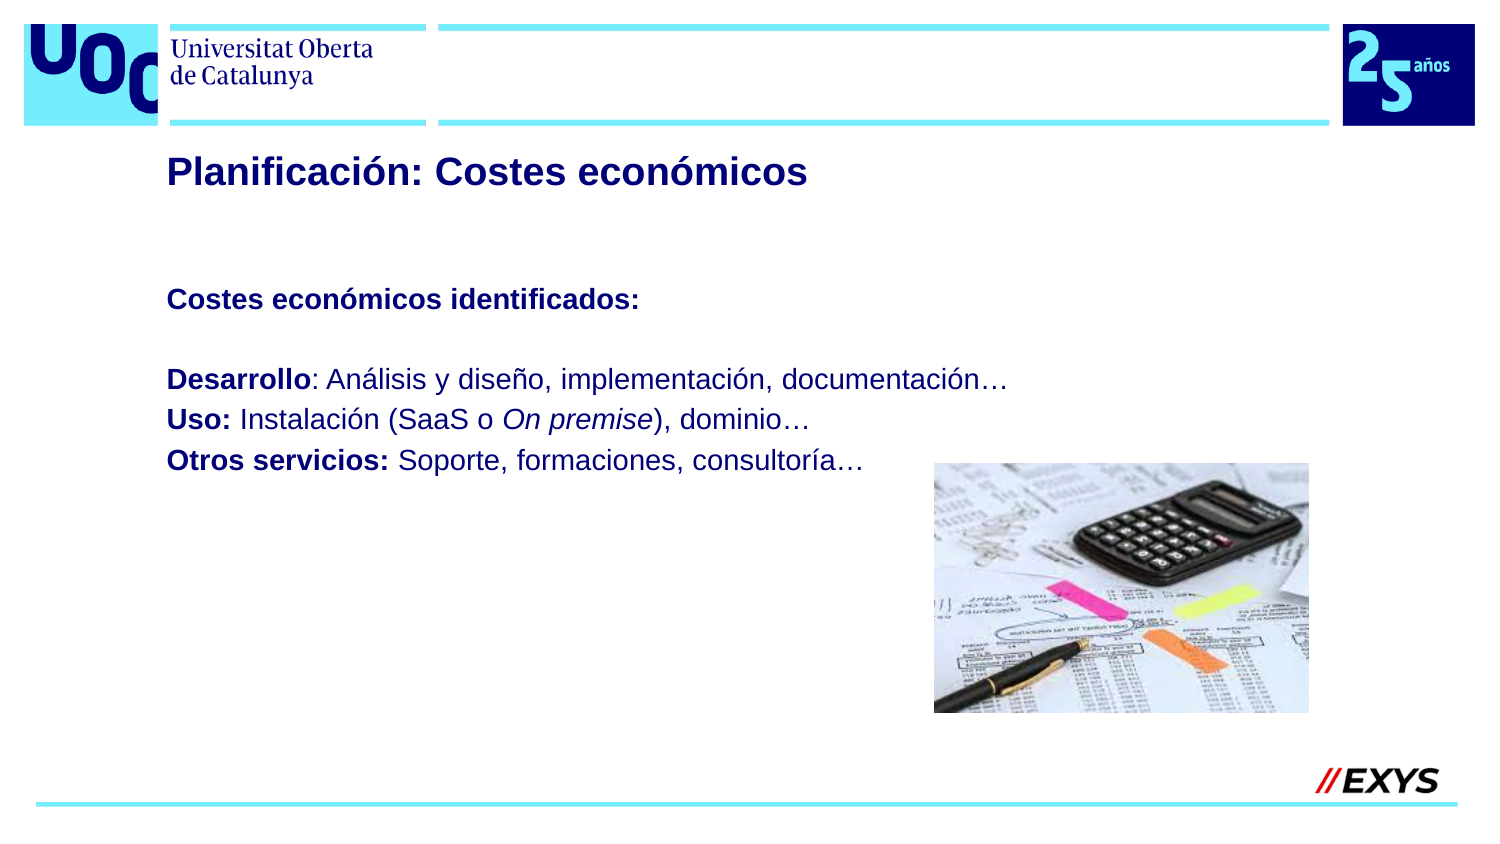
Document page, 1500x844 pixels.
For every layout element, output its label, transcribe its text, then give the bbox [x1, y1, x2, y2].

picture [1314, 767, 1440, 795]
list Costes económicos identificados: Desarrollo: Análisis y diseño, implementación, documentación… Uso: Instalación (SaaS o On premise), dominio… Otros servicios: Soporte, formaciones, consultoría… [151, 260, 1309, 737]
title Planificación: Costes económicos [151, 131, 1378, 260]
picture [934, 463, 1309, 713]
picture [24, 24, 1475, 126]
